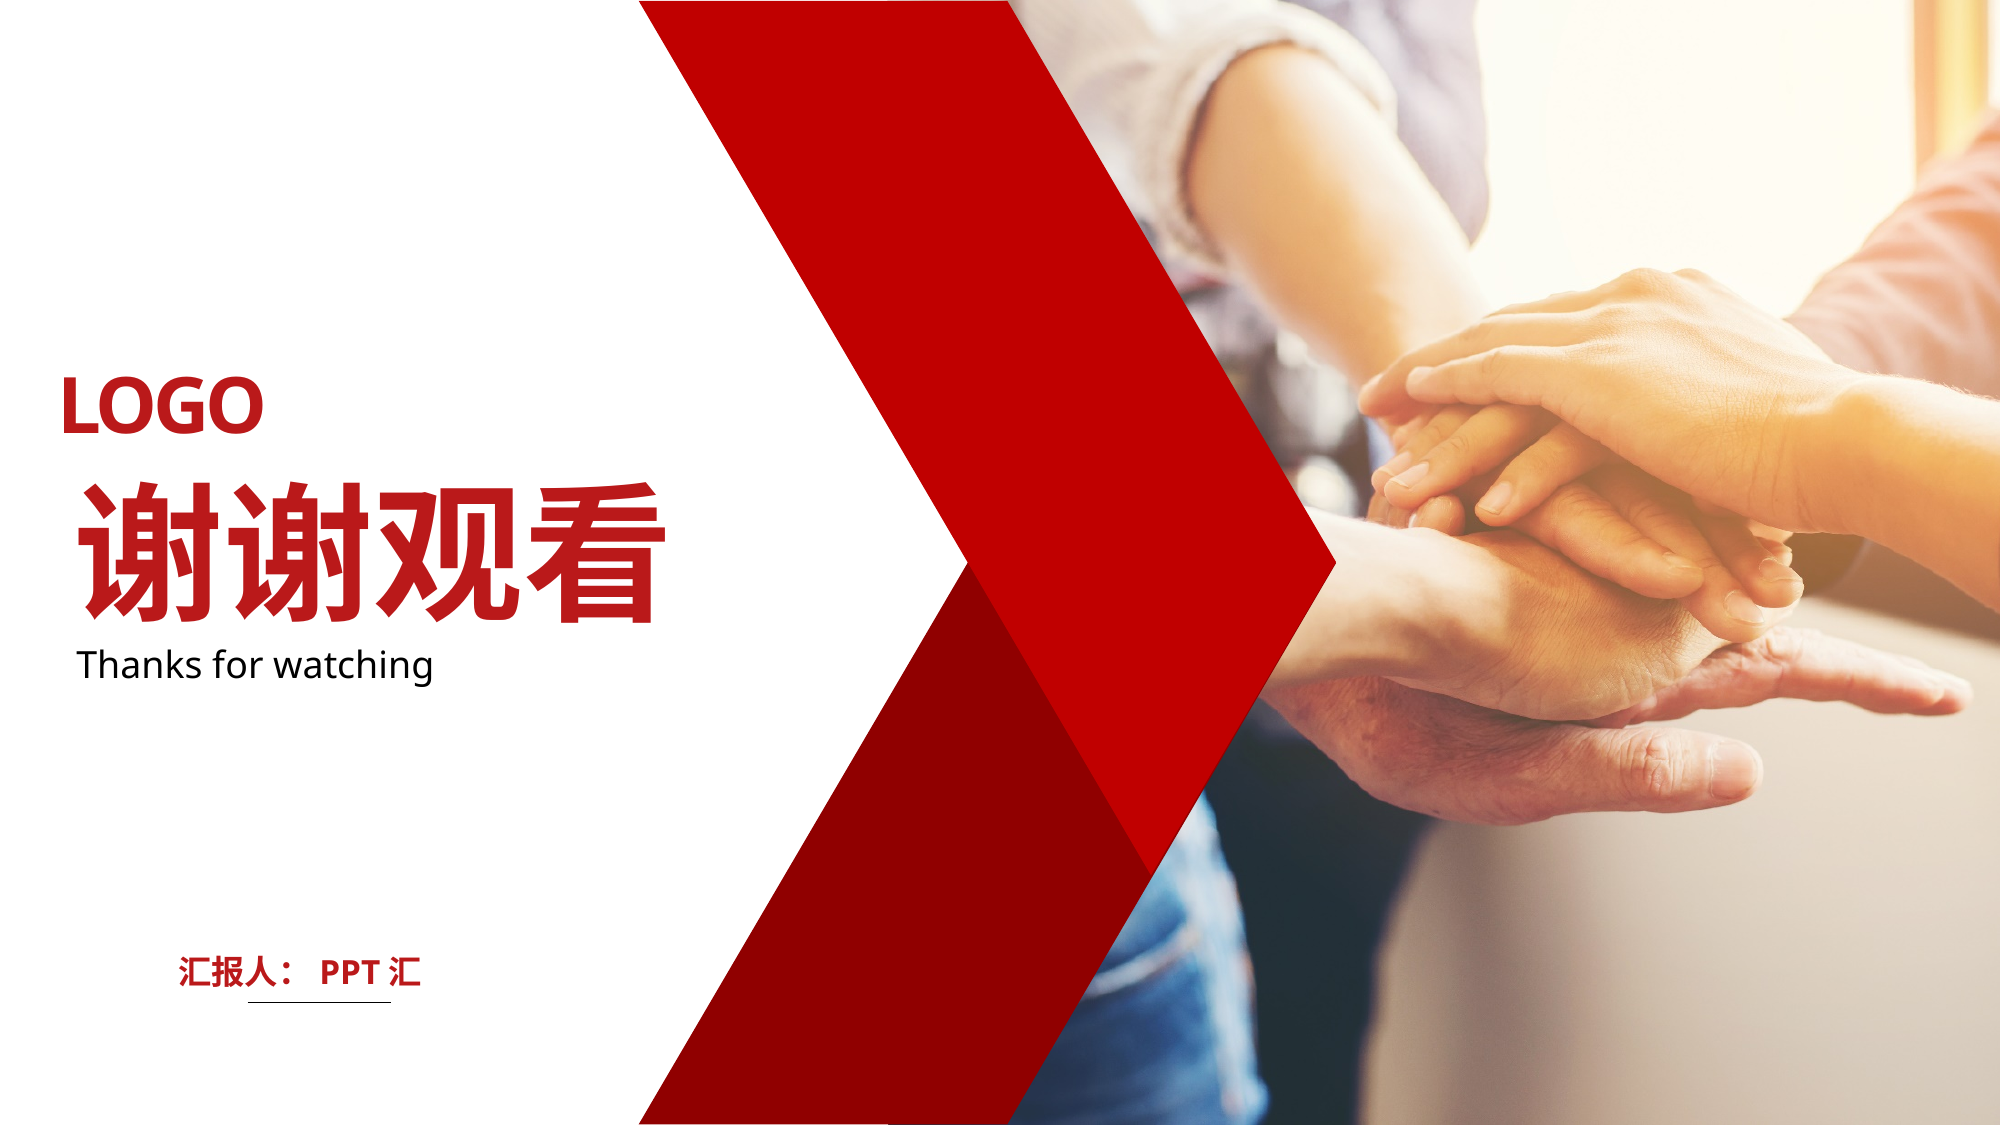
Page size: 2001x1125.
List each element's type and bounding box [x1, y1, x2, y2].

text_box [0, 0, 1337, 1125]
picture [1337, 0, 2000, 1125]
